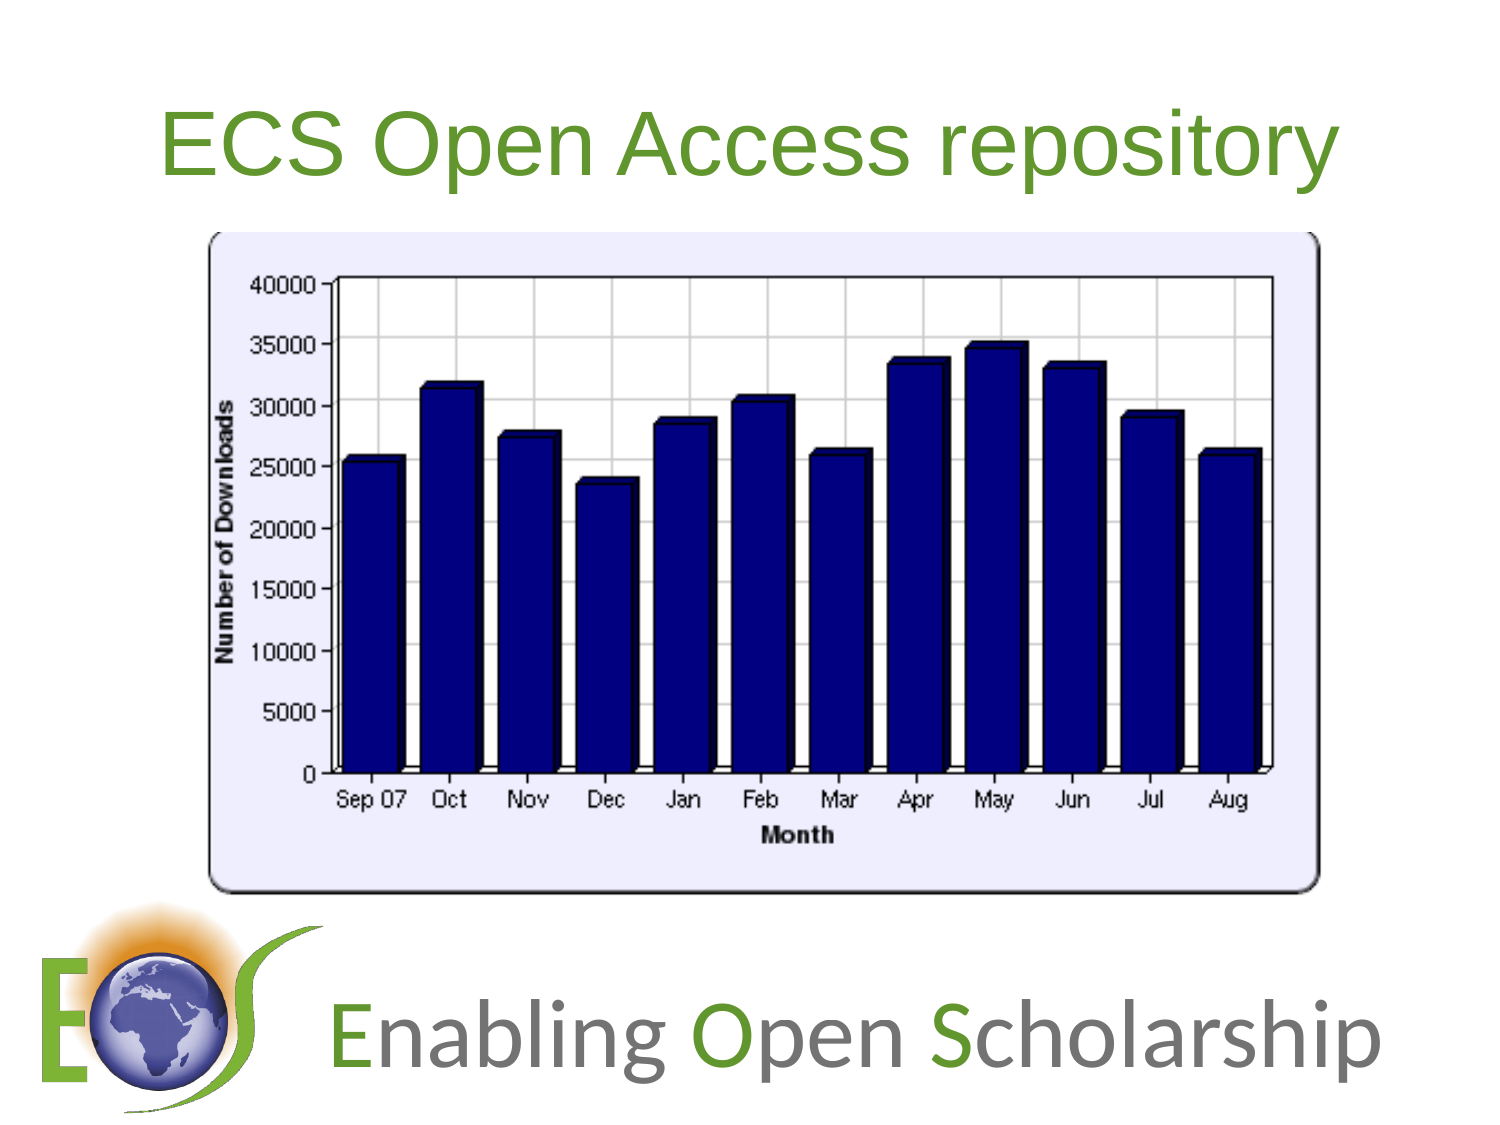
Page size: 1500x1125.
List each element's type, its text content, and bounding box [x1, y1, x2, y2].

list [199, 232, 1330, 905]
picture [24, 901, 338, 1125]
title ECS Open Access repository [74, 44, 1426, 233]
